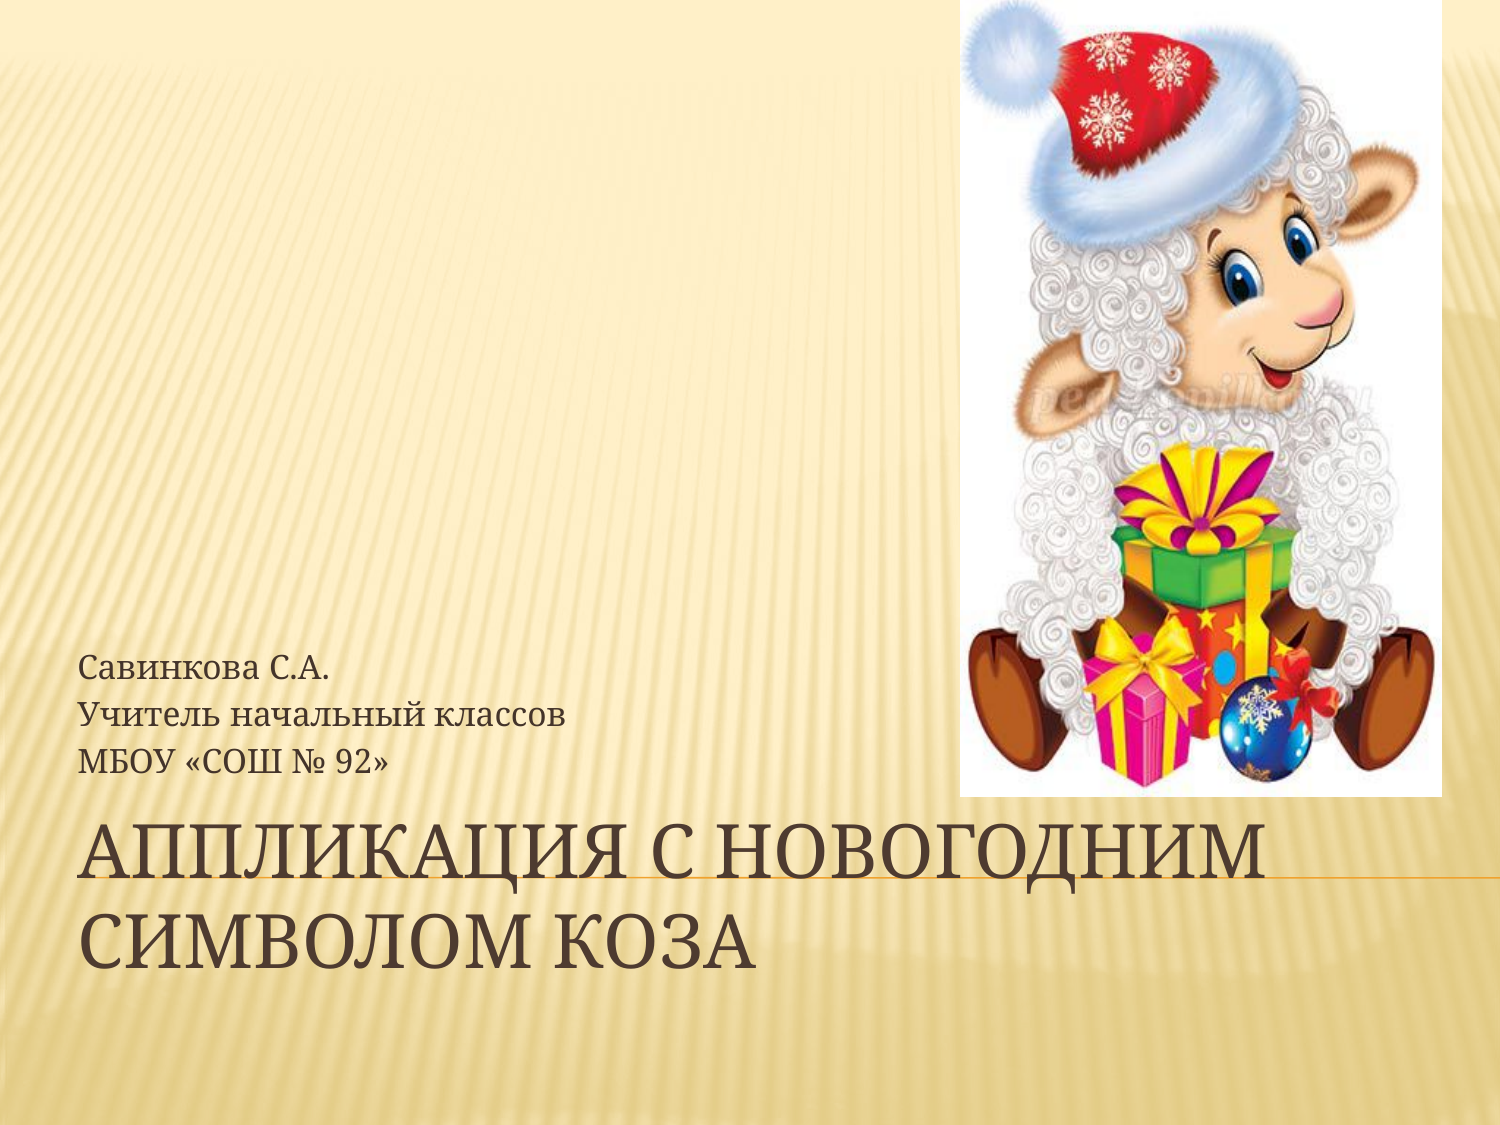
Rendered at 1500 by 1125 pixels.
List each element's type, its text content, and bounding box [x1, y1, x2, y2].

title Аппликация с новогодним символом коза [62, 796, 1450, 997]
subtitle Савинкова С.А. Учитель начальный классов МБОУ «СОШ № 92» [62, 637, 950, 788]
picture [960, 0, 1442, 798]
